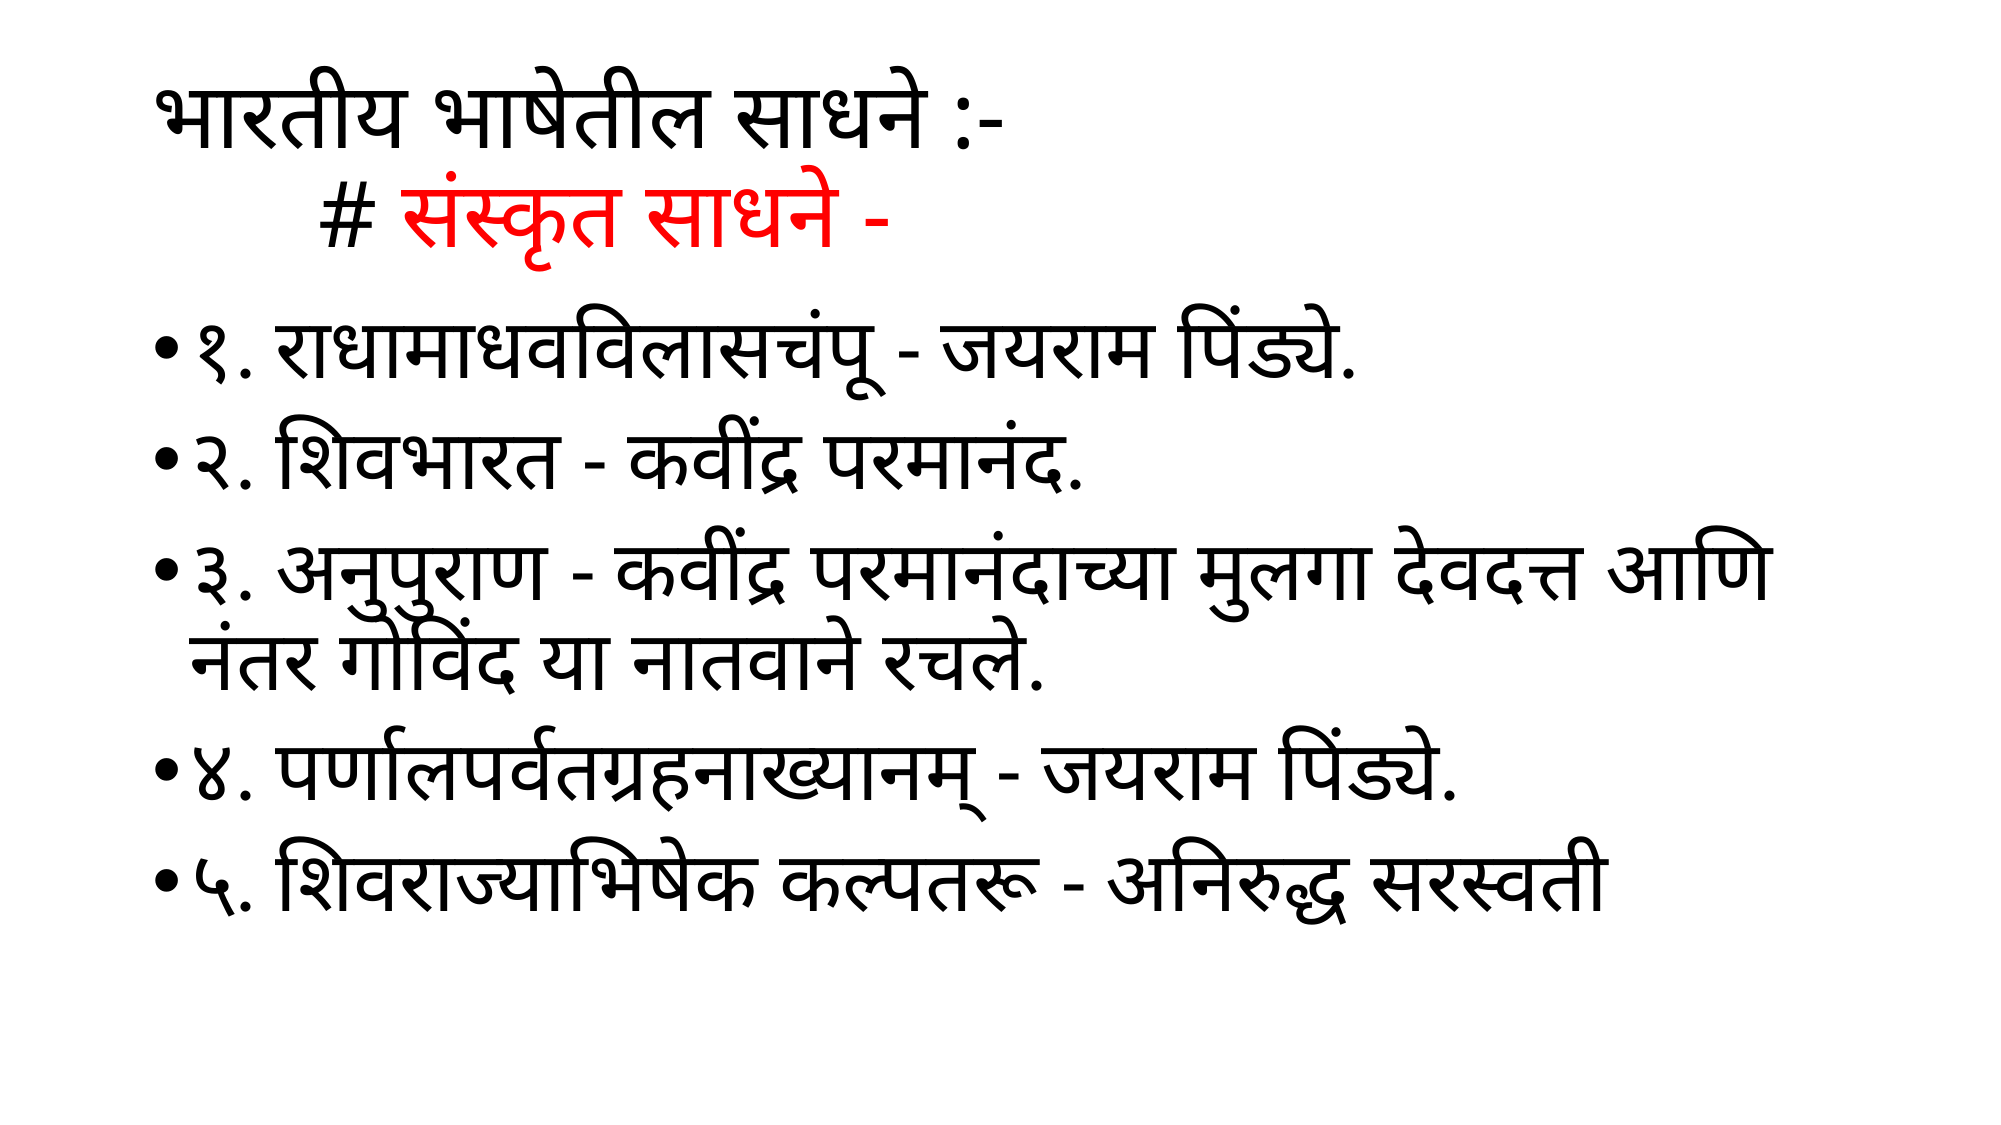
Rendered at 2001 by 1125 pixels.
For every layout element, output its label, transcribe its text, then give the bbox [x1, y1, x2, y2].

list १. राधामाधवविलासचंपू - जयराम पिंड्ये. २. शिवभारत - कवींद्र परमानंद. ३. अनुपुराण - कवींद्र परमानंदाच्या मुलगा देवदत्त आणि नंतर गोविंद या नातवाने रचले. ४. पर्णालपर्वतग्रहनाख्यानम् - जयराम पिंड्ये. ५. शिवराज्याभिषेक कल्पतरू - अनिरुद्ध सरस्वती [137, 299, 1863, 1014]
title भारतीय भाषेतील साधने :- # संस्कृत साधने - [137, 59, 1863, 278]
